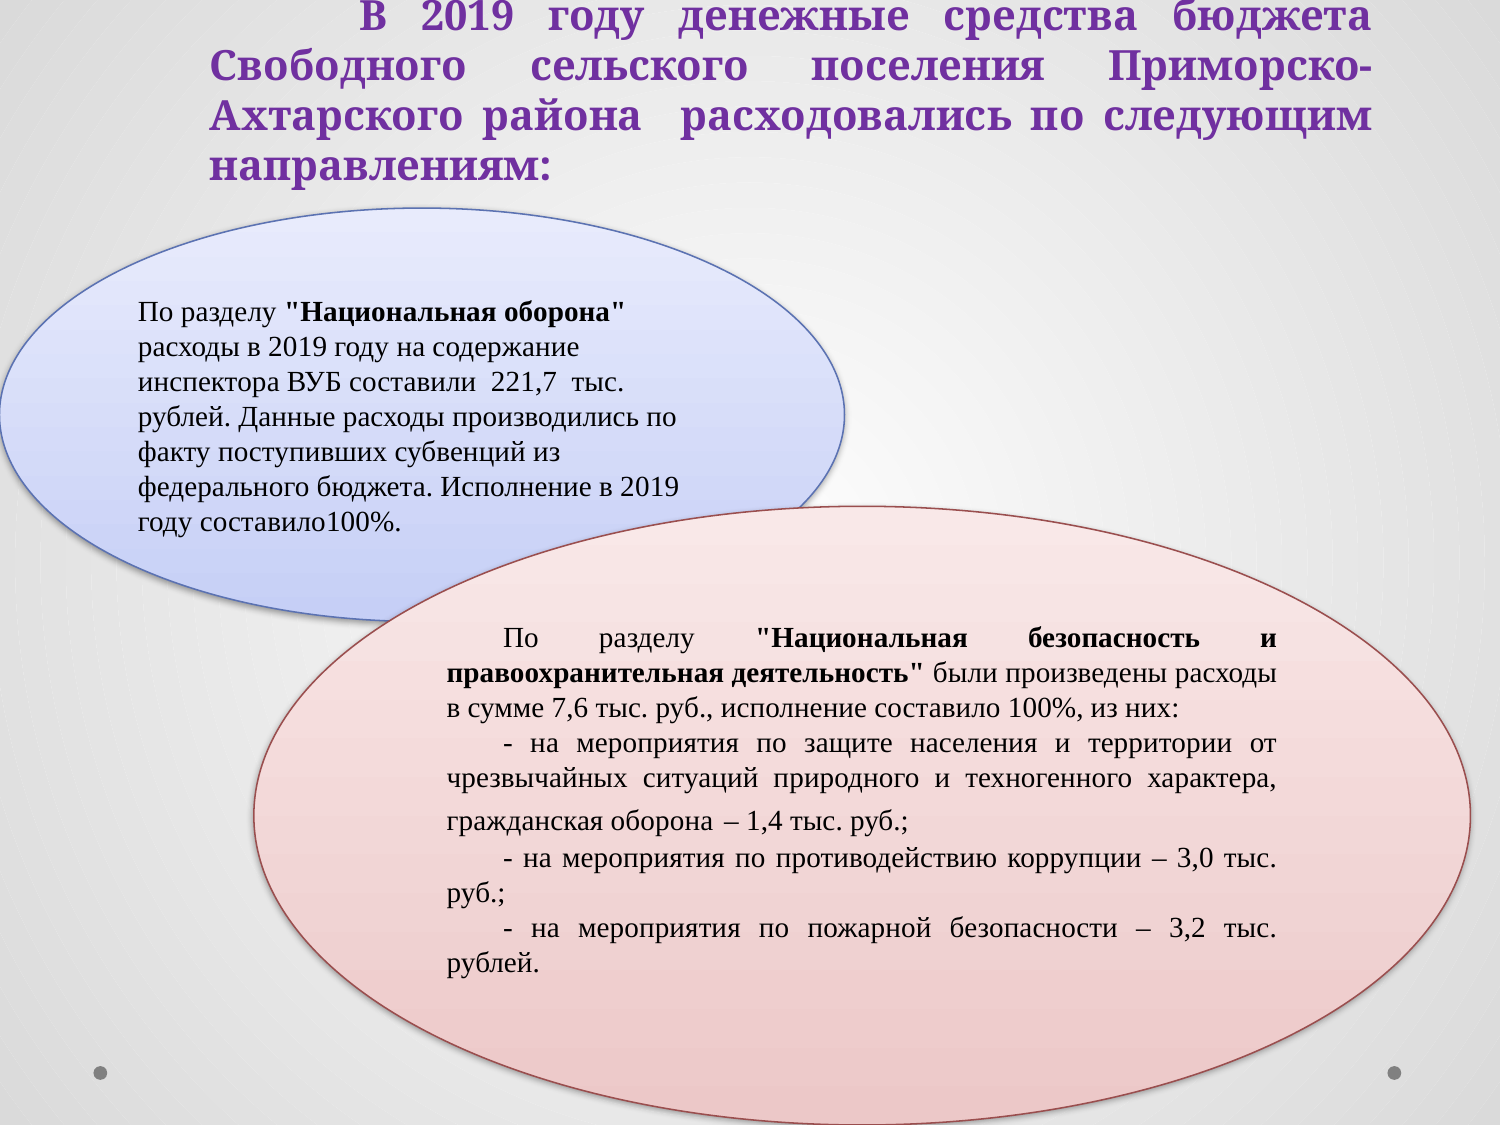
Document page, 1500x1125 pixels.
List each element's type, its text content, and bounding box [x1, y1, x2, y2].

text_box По разделу "Национальная оборона" расходы в 2019 году на содержание инспектора ВУБ составили 221,7 тыс. рублей. Данные расходы производились по факту поступивших субвенций из федерального бюджета. Исполнение в 2019 году составило100%. [0, 207, 846, 622]
text_box По разделу "Национальная безопасность и правоохранительная деятельность" были произведены расходы в сумме 7,6 тыс. руб., исполнение составило 100%, из них: - на мероприятия по защите населения и территории от чрезвычайных ситуаций природного и техногенного характера, гражданская оборона – 1,4 тыс. руб.; - на мероприятия по противодействию коррупции – 3,0 тыс. руб.; - на мероприятия по пожарной безопасности – 3,2 тыс. рублей. [253, 505, 1472, 1125]
title В 2019 году денежные средства бюджета Свободного сельского поселения Приморско-Ахтарского района расходовались по следующим направлениям: [194, 0, 1388, 197]
